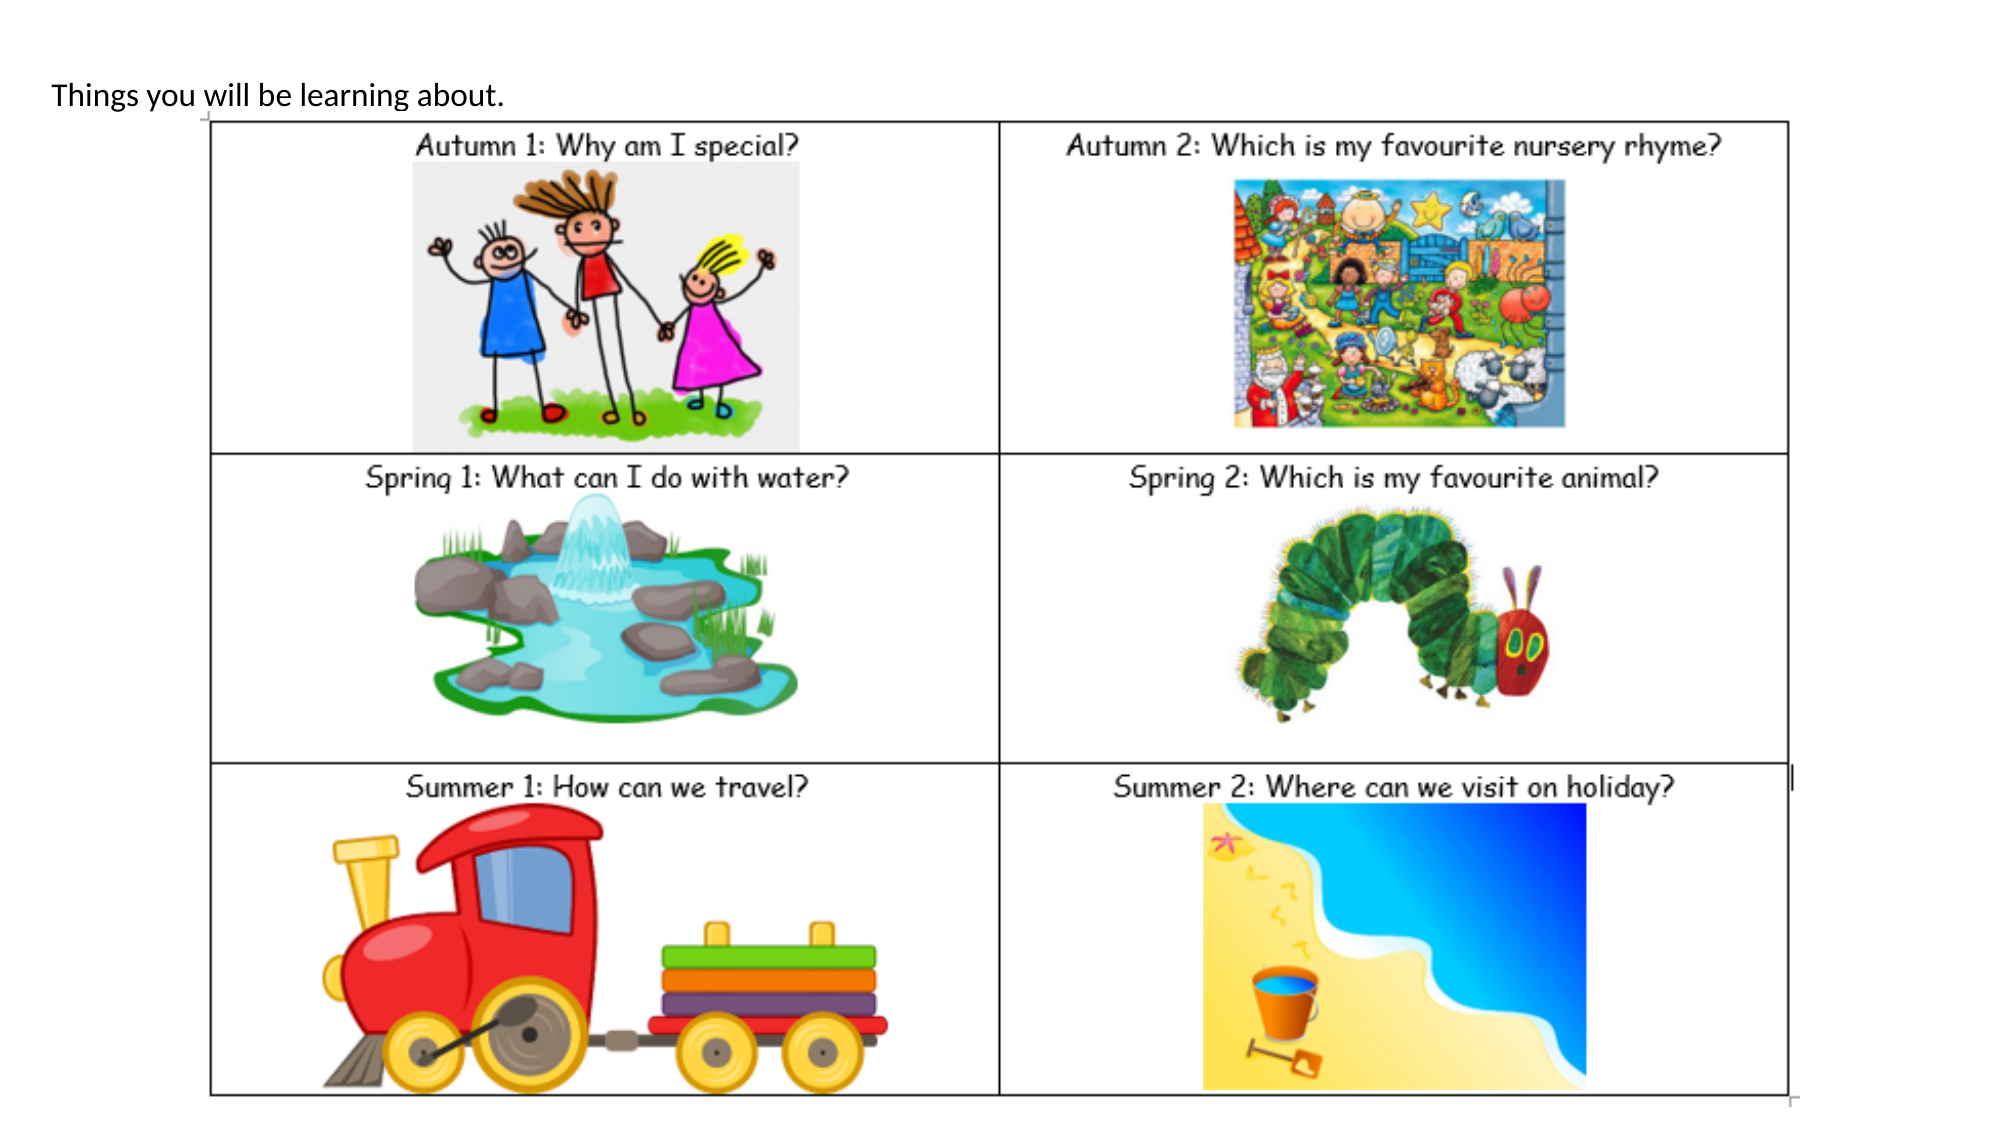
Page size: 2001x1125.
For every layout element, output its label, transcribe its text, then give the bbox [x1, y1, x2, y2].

list Things you will be learning about. [36, 69, 1947, 1086]
picture [200, 111, 1800, 1107]
